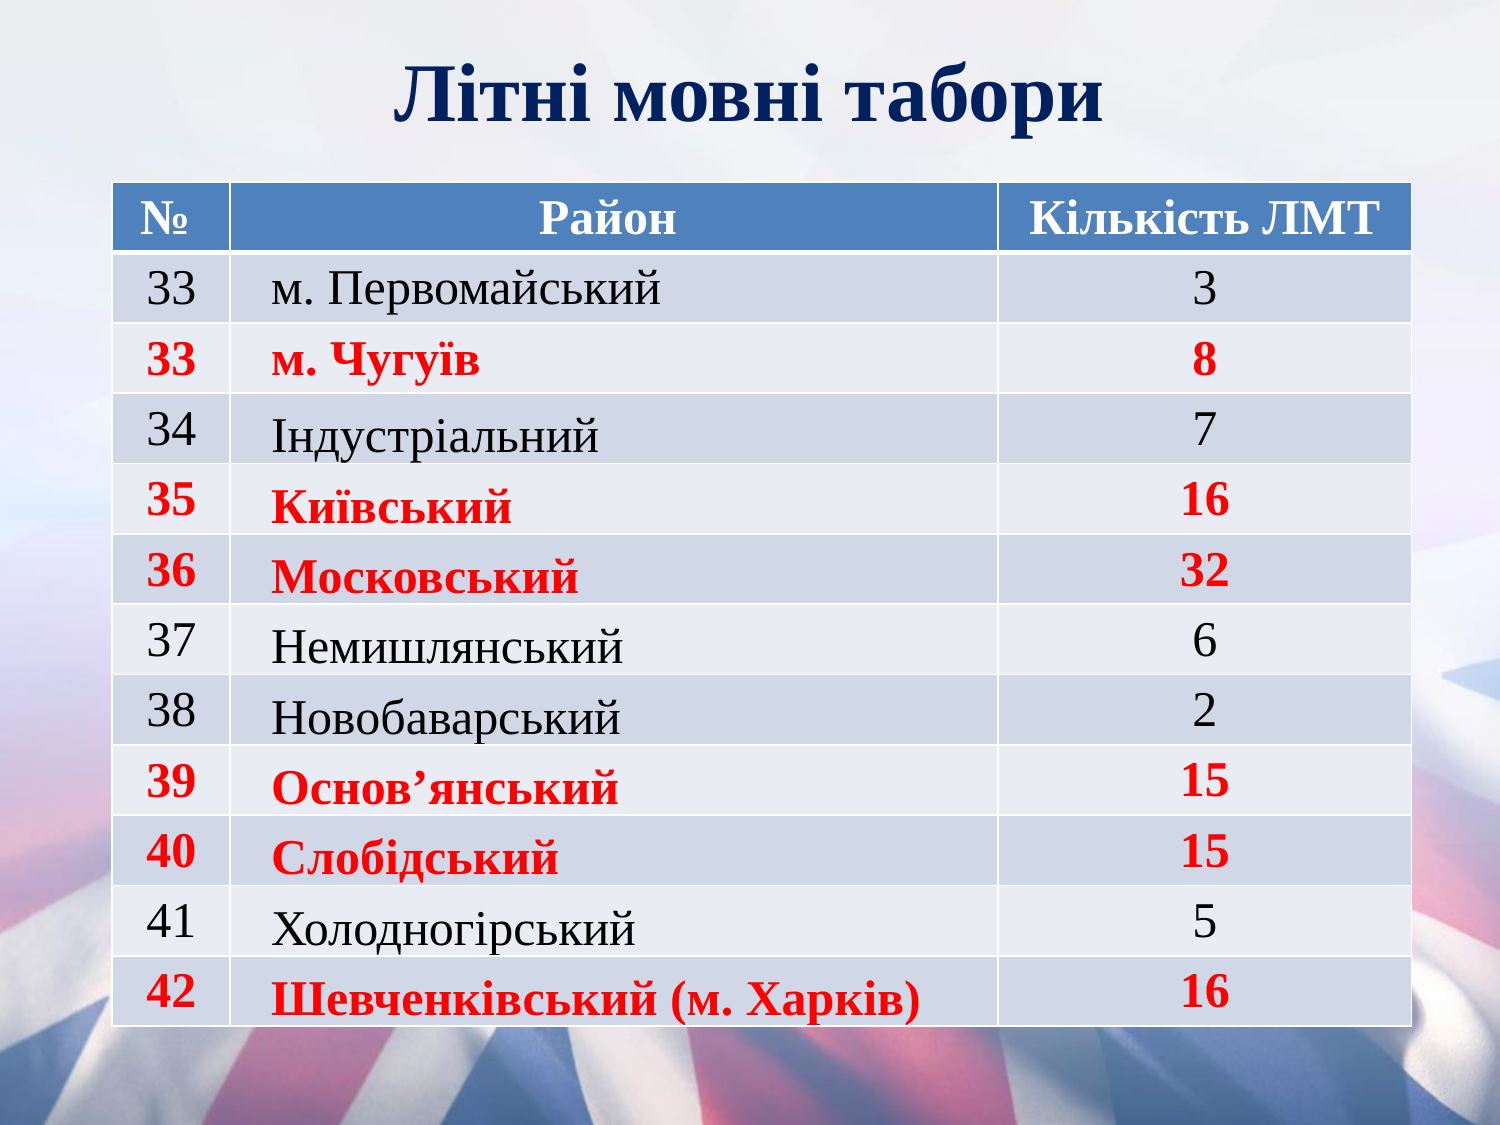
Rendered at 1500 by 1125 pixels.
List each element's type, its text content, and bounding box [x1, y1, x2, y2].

table_header Район [231, 183, 997, 250]
table_cell Немишлянський [231, 605, 997, 674]
table_cell 36 [113, 535, 229, 603]
table_cell 35 [113, 464, 229, 533]
table_cell 33 [113, 324, 229, 392]
table_header № [113, 183, 229, 250]
table_cell 39 [113, 746, 229, 814]
table_cell Київський [231, 464, 997, 533]
table_cell 37 [113, 605, 229, 674]
table_cell м. Первомайський [231, 255, 997, 322]
table_cell 2 [999, 675, 1411, 744]
table_cell 5 [999, 886, 1411, 955]
picture [0, 178, 1500, 1125]
table_cell Московський [231, 535, 997, 603]
table_cell 32 [999, 535, 1411, 603]
table_header Кількість ЛМТ [999, 183, 1411, 250]
table_cell Слобідський [231, 816, 997, 885]
table_cell 3 [999, 255, 1411, 322]
table_cell 6 [999, 605, 1411, 674]
table_cell 15 [999, 816, 1411, 885]
table_cell 8 [999, 324, 1411, 392]
title Літні мовні табори [0, 0, 1500, 178]
table_cell 15 [999, 746, 1411, 814]
table_cell 16 [999, 464, 1411, 533]
table_cell Основ’янський [231, 746, 997, 814]
table_cell 38 [113, 675, 229, 744]
table_cell 34 [113, 394, 229, 463]
table_cell 16 [999, 957, 1411, 1025]
table_cell Індустріальний [231, 394, 997, 463]
table_cell 41 [113, 886, 229, 955]
table_cell 33 [113, 255, 229, 322]
table_cell Шевченківський (м. Харків) [231, 957, 997, 1025]
table_cell 7 [999, 394, 1411, 463]
table_cell 40 [113, 816, 229, 885]
table_cell Новобаварський [231, 675, 997, 744]
table_cell м. Чугуїв [231, 324, 997, 392]
table_cell 42 [113, 957, 229, 1025]
table_cell Холодногірський [231, 886, 997, 955]
